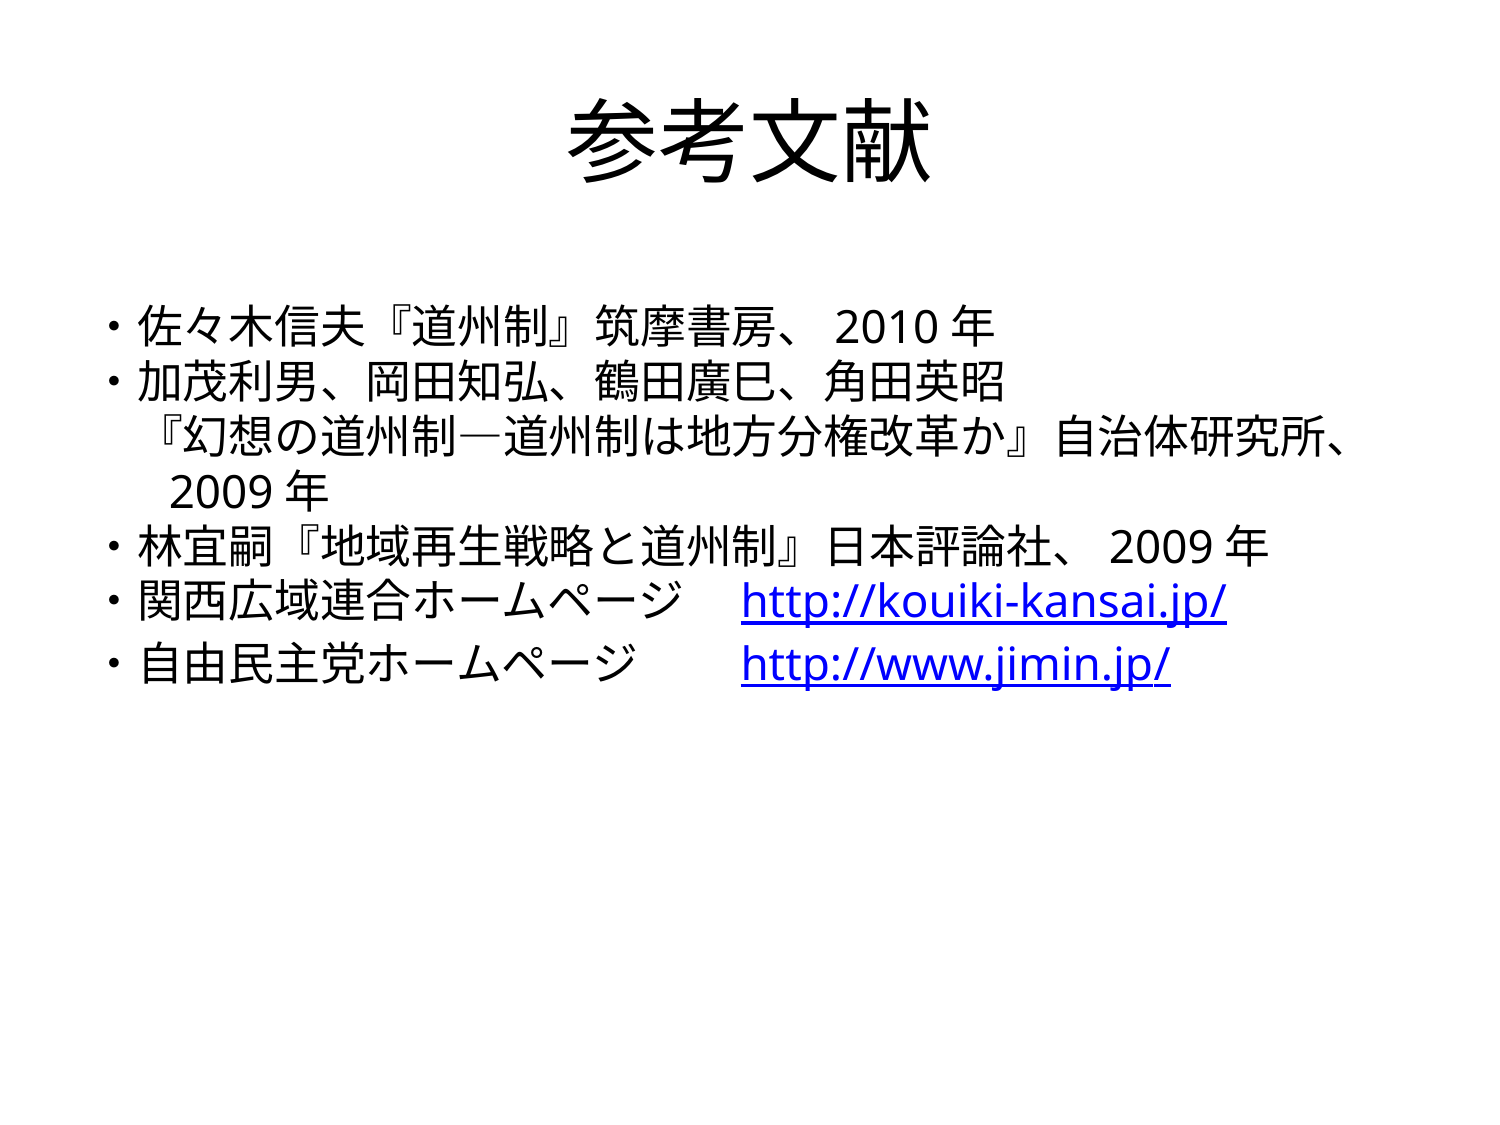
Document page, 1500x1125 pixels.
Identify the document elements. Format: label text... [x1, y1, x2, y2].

title 参考文献 [75, 45, 1425, 233]
text_box ・佐々木信夫『道州制』筑摩書房、2010年 ・加茂利男、岡田知弘、鶴田廣巳、角田英昭 『幻想の道州制―道州制は地方分権改革か』自治体研究所、 2009年 ・林宜嗣『地域再生戦略と道州制』日本評論社、2009年 ・関西広域連合ホームページ http://kouiki-kansai.jp/ ・自由民主党ホームページ http://www.jimin.jp/ [76, 289, 1500, 760]
